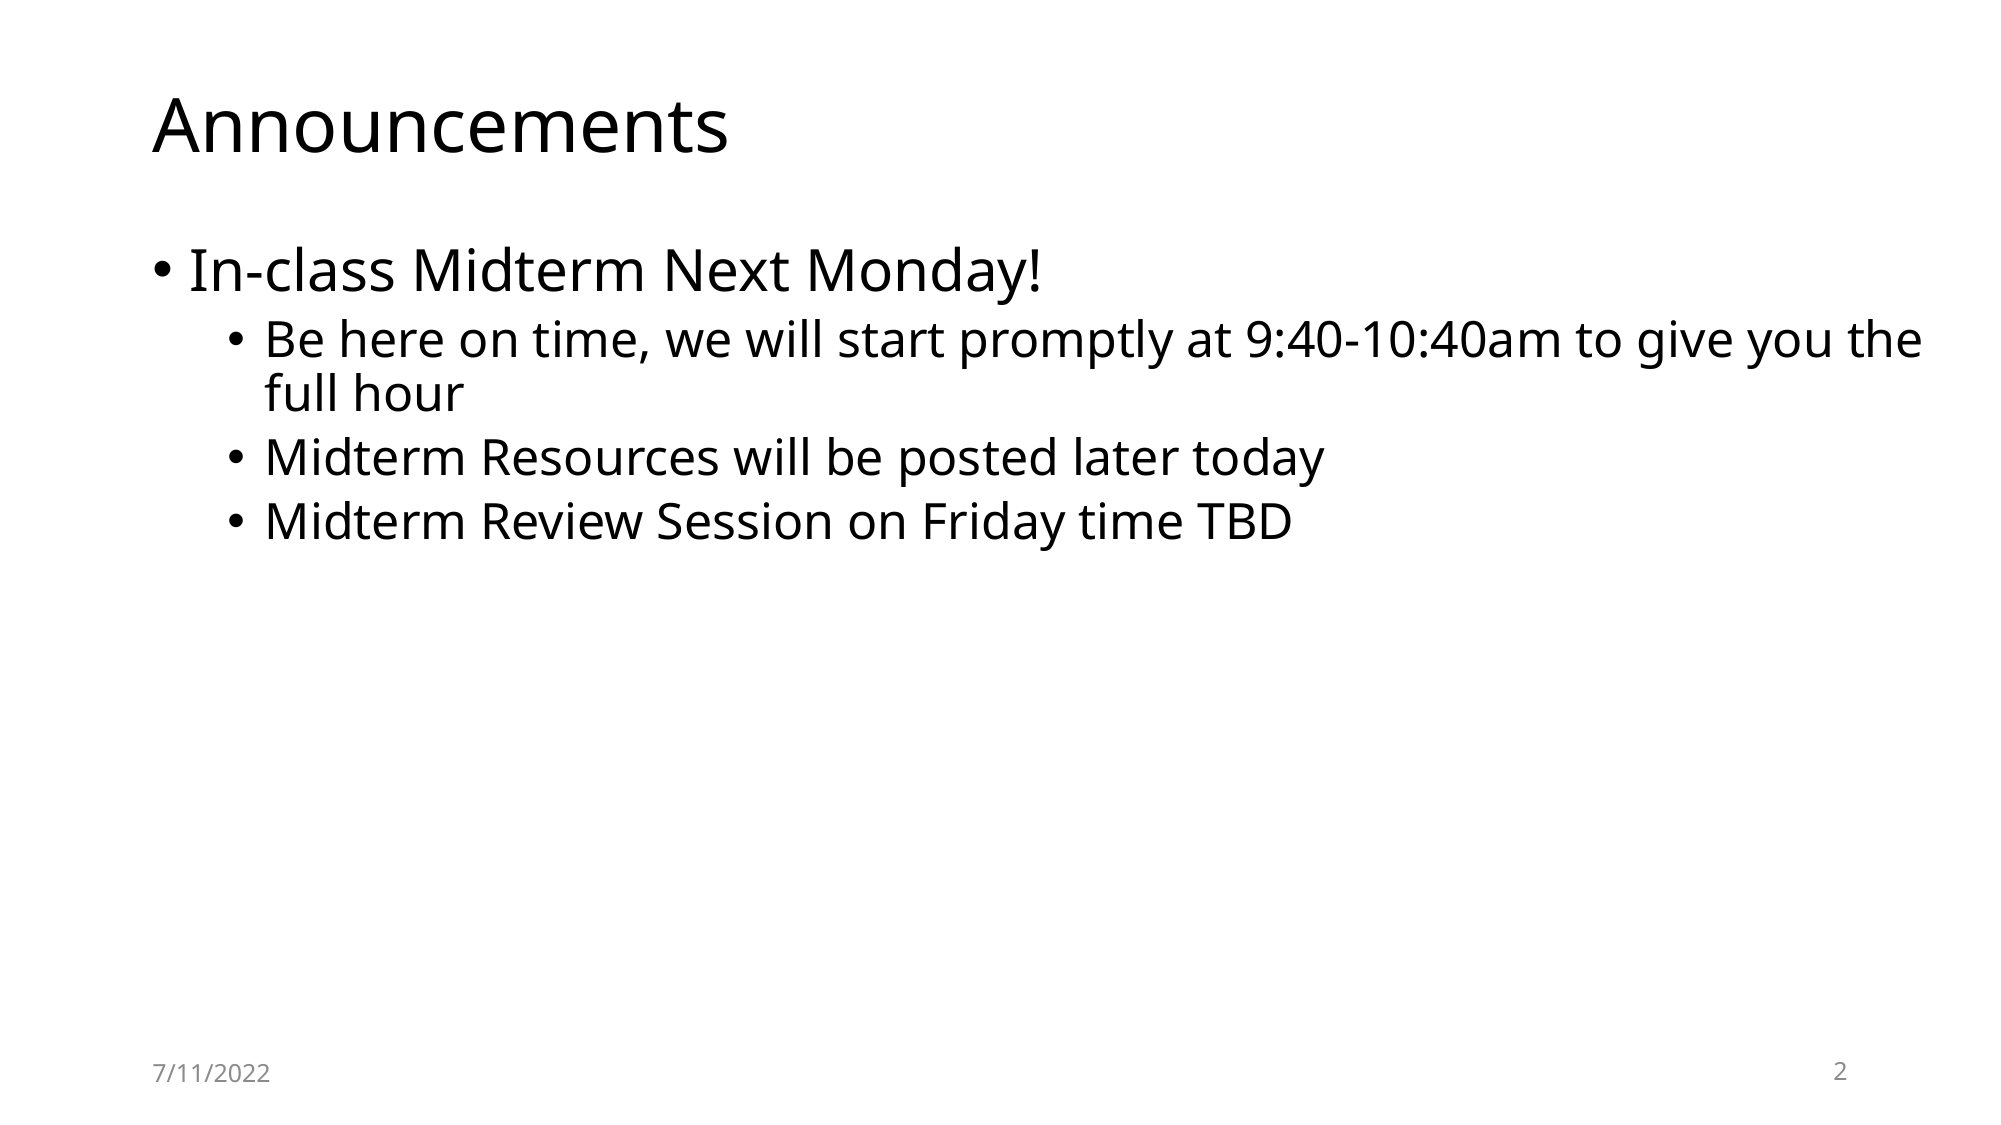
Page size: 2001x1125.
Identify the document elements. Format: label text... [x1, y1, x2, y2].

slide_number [137, 1042, 588, 1103]
list In-class Midterm Next Monday! Be here on time, we will start promptly at 9:40-10:40am to give you the full hour Midterm Resources will be posted later today Midterm Review Session on Friday time TBD [137, 233, 2000, 1014]
slide_number 2 [1412, 1042, 1863, 1103]
title Announcements [137, 59, 1863, 198]
